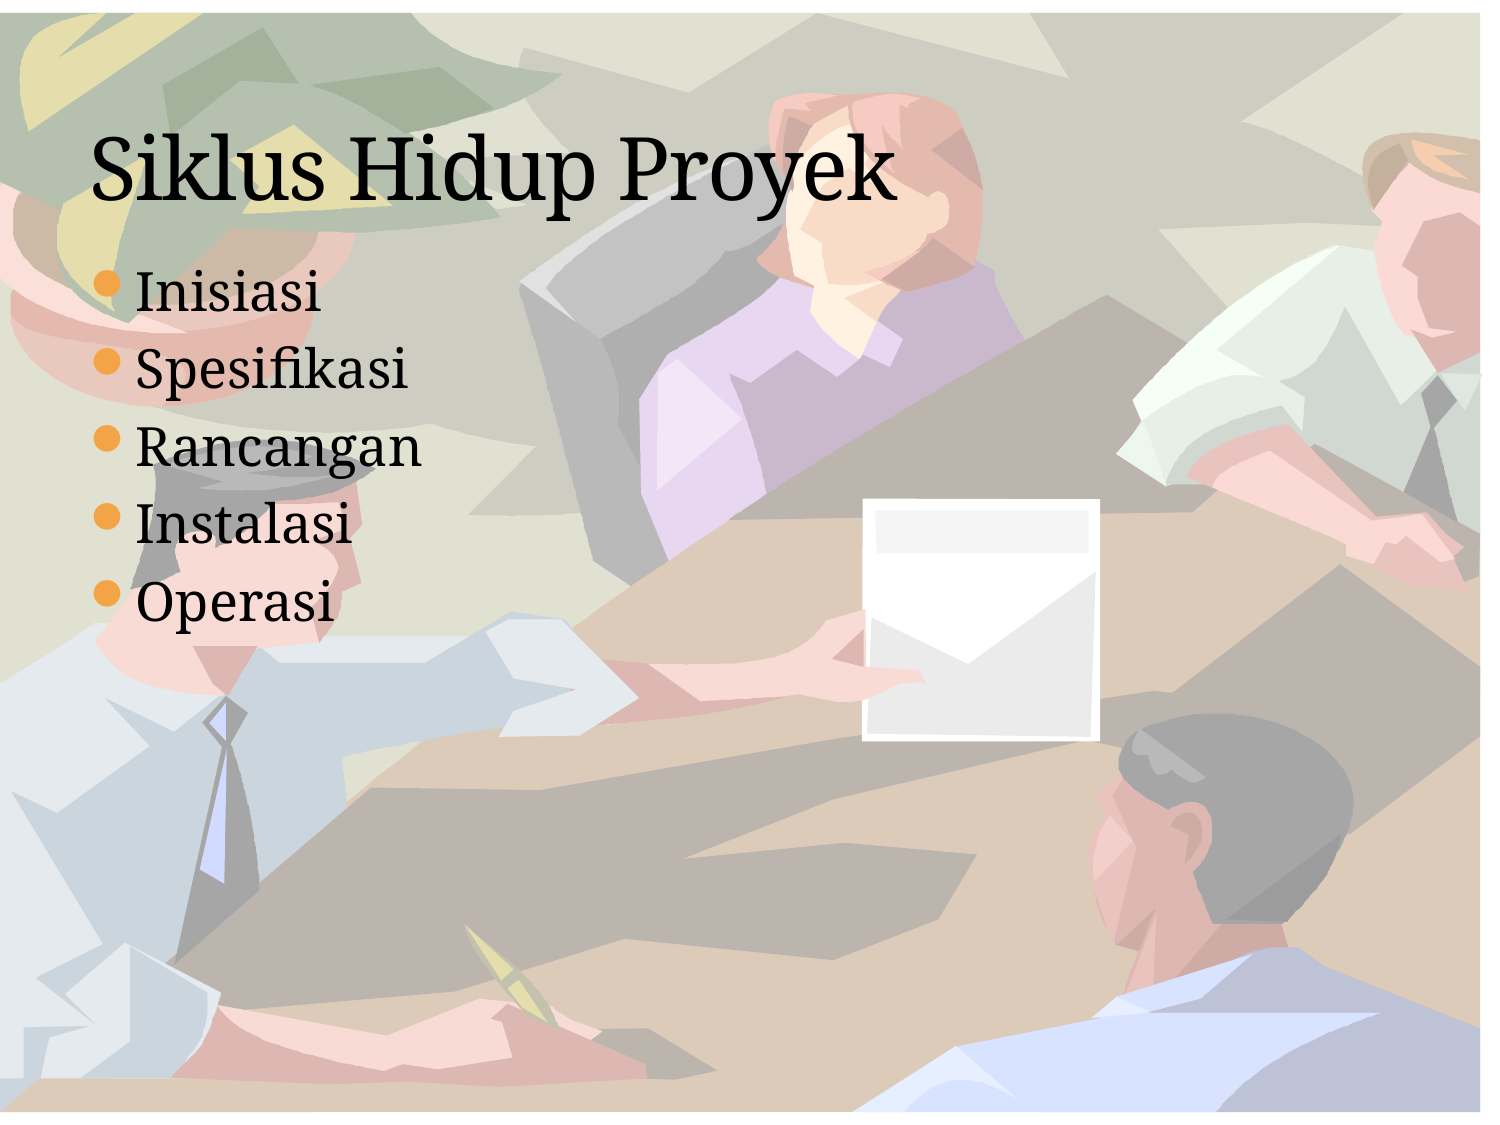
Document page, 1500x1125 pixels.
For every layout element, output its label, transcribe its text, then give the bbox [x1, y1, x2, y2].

title Siklus Hidup Proyek [74, 24, 1425, 225]
list Inisiasi Spesifikasi Rancangan Instalasi Operasi [75, 249, 1425, 1000]
